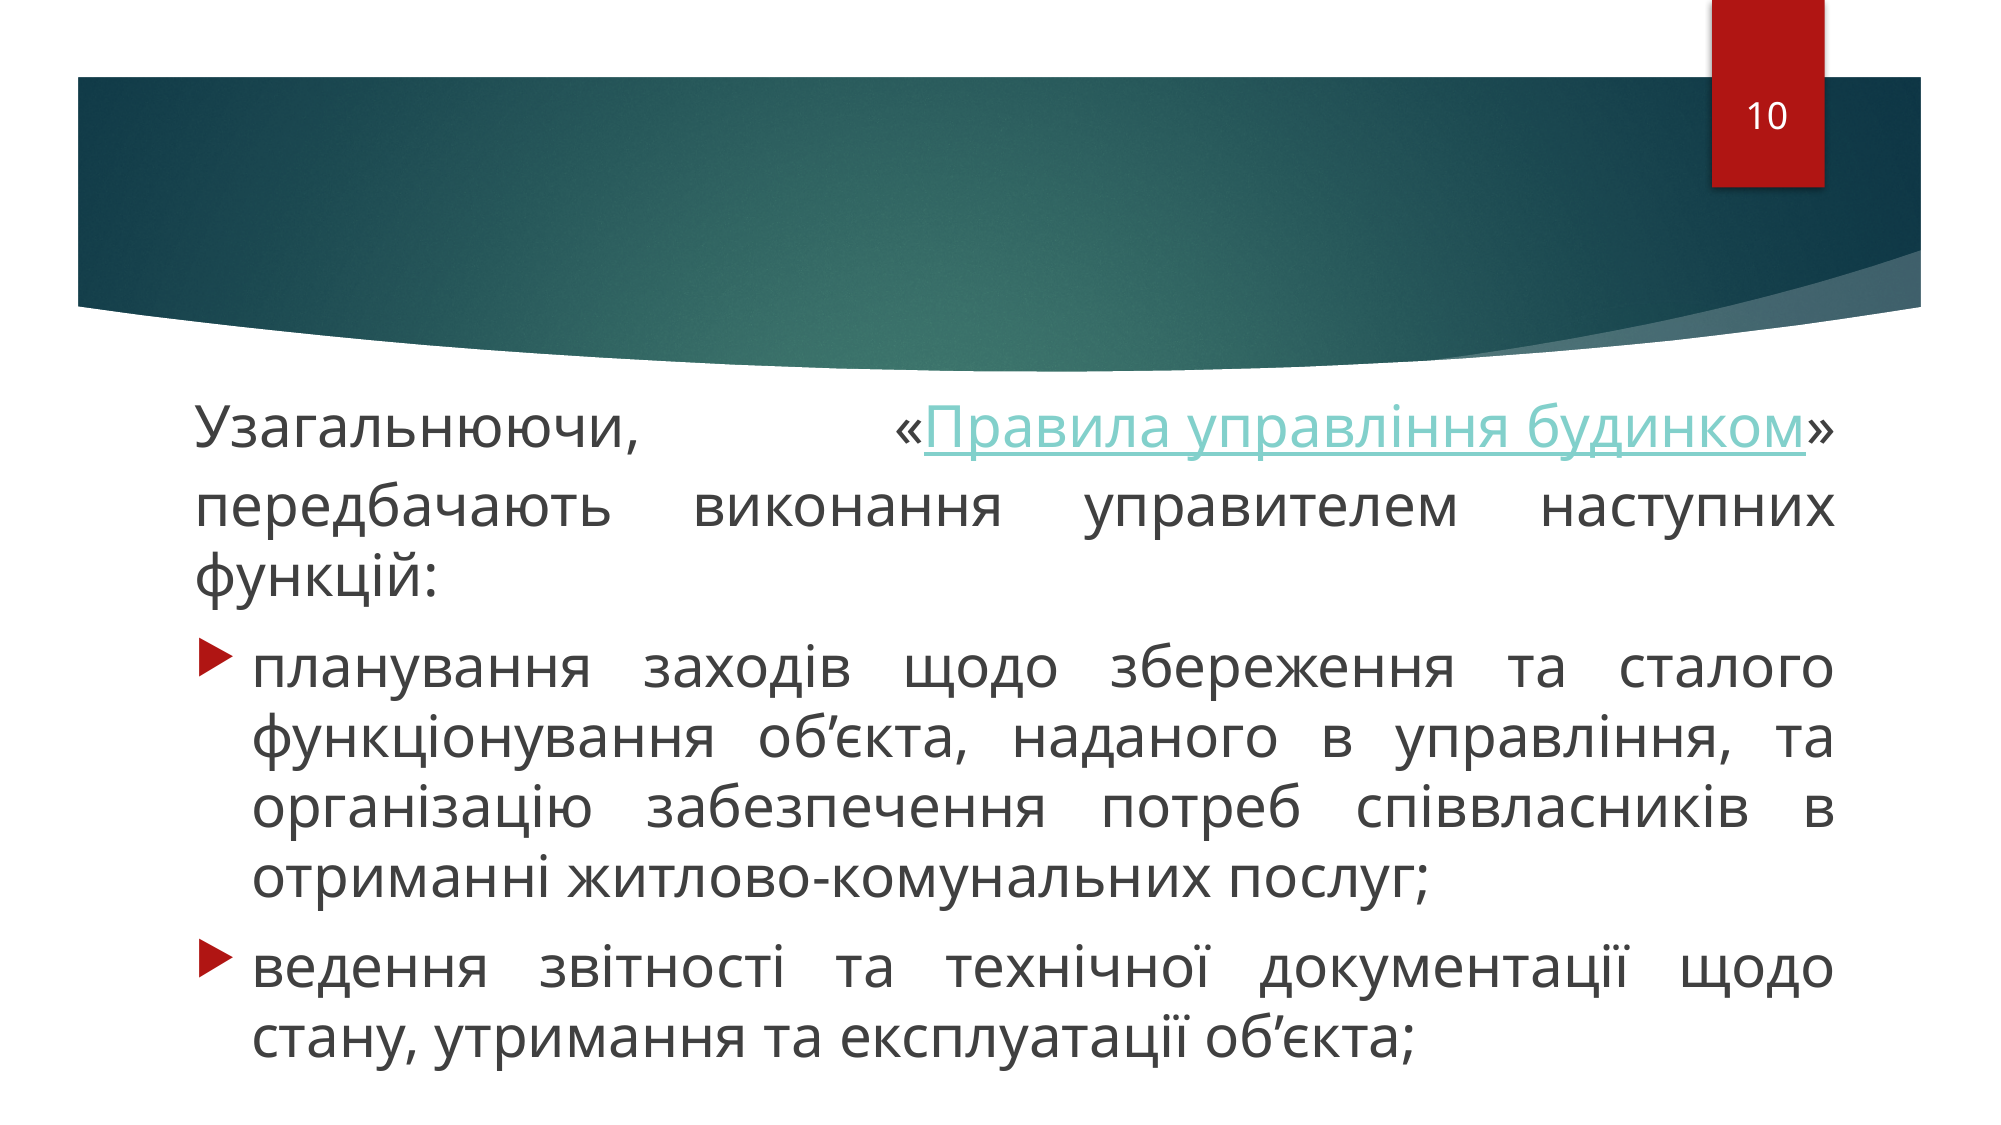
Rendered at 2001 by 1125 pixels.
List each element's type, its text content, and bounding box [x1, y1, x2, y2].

list Узагальнюючи, «Правила управління будинком» передбачають виконання управителем наступних функцій: планування заходів щодо збереження та сталого функціонування об’єкта, наданого в управління, та організацію забезпечення потреб співвласників в отриманні житлово-комунальних послуг; ведення звітності та технічної документації щодо стану, утримання та експлуатації об’єкта; [179, 381, 1852, 1092]
text_box 10 [1714, 85, 1819, 145]
